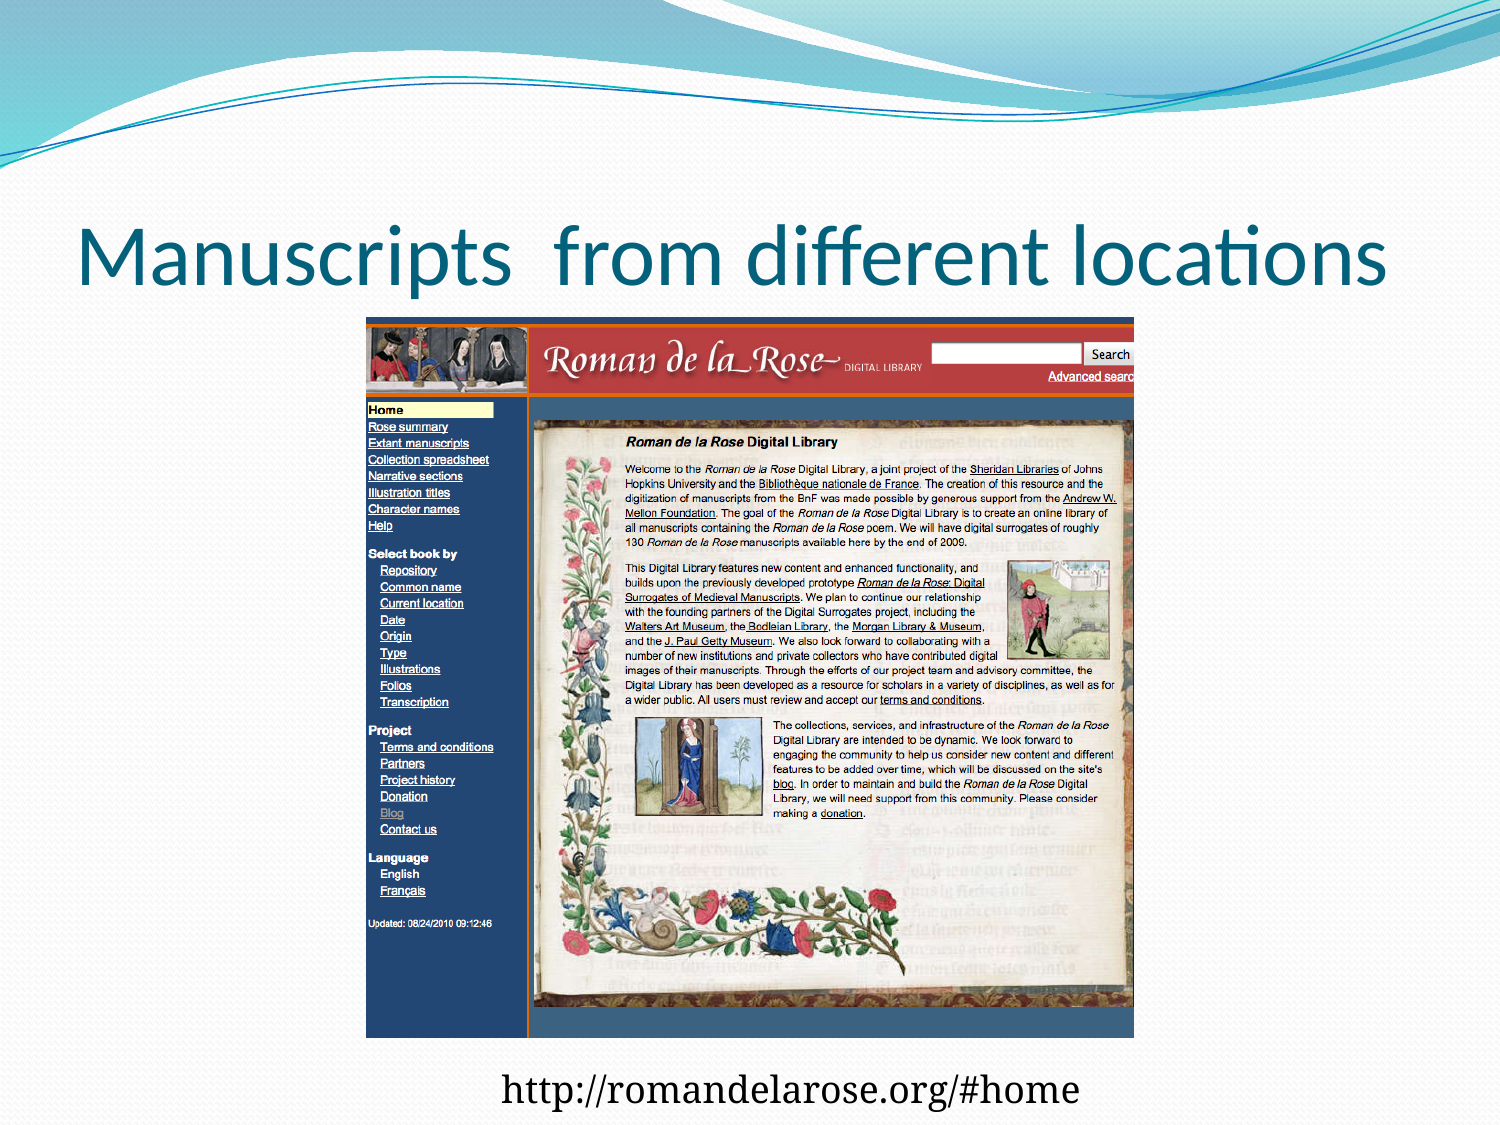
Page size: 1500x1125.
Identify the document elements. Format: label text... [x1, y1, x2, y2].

title Manuscripts from different locations [74, 115, 1426, 304]
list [74, 317, 1426, 1038]
text_box http://romandelarose.org/#home [486, 1058, 1097, 1119]
